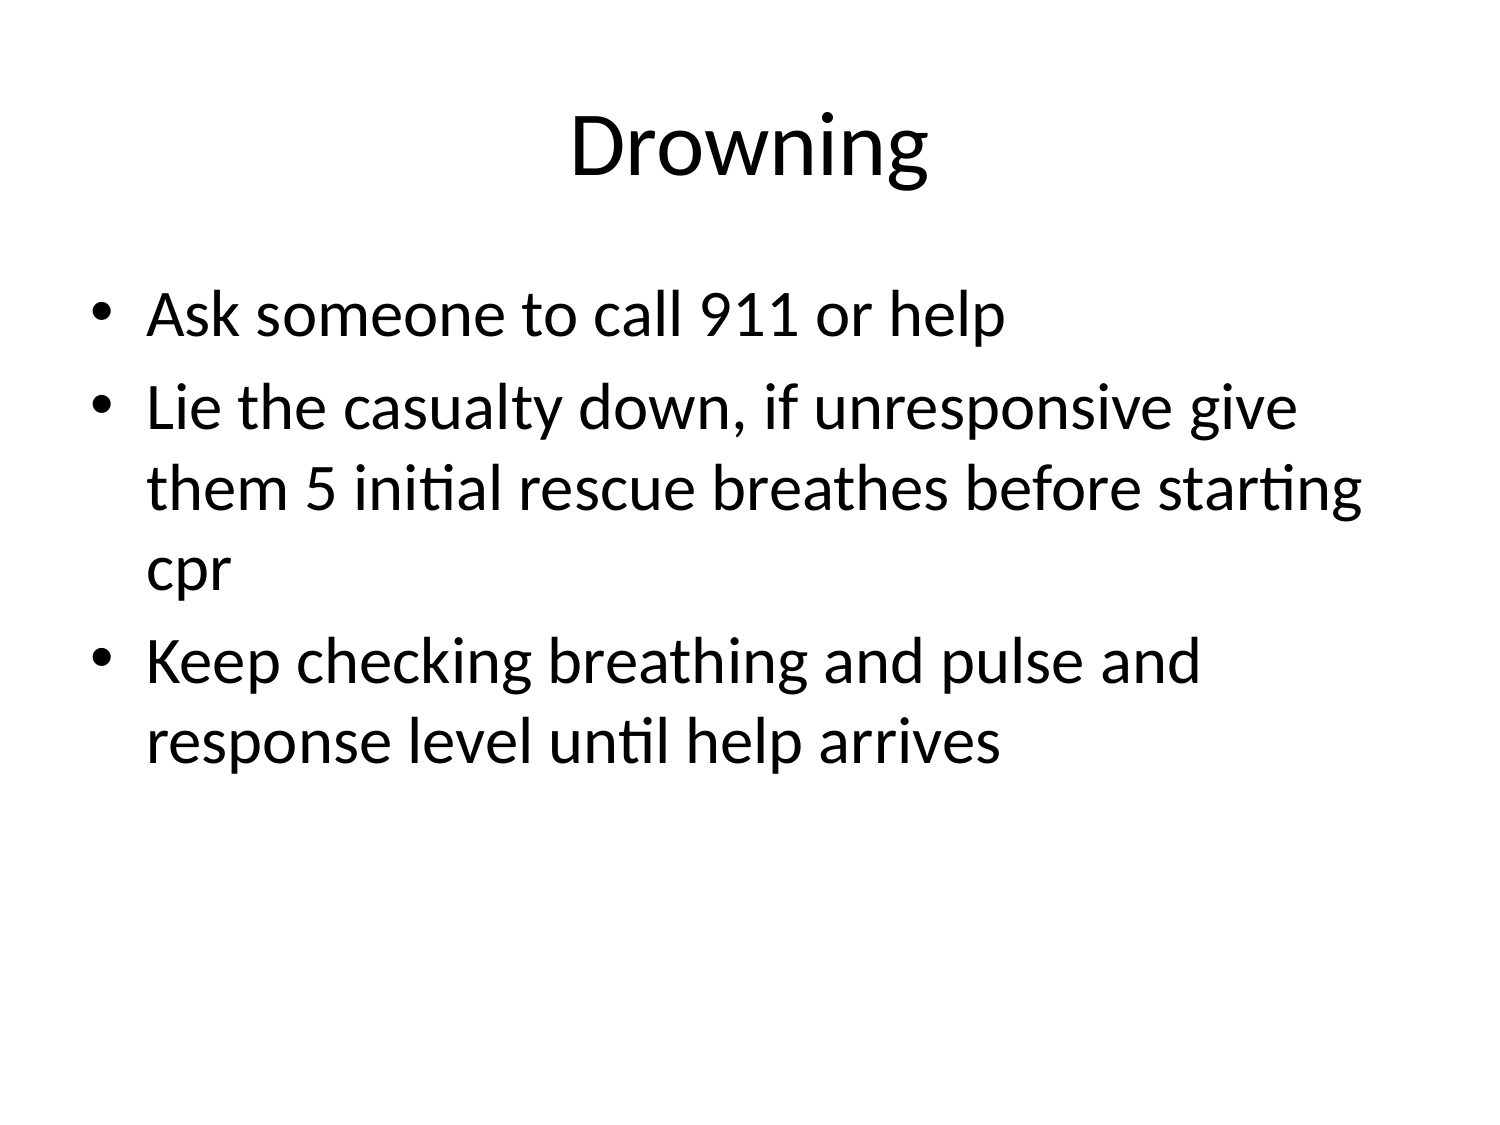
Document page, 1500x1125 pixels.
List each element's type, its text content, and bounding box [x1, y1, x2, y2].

title Drowning [75, 45, 1425, 233]
list Ask someone to call 911 or help Lie the casualty down, if unresponsive give them 5 initial rescue breathes before starting cpr Keep checking breathing and pulse and response level until help arrives [75, 262, 1425, 1005]
